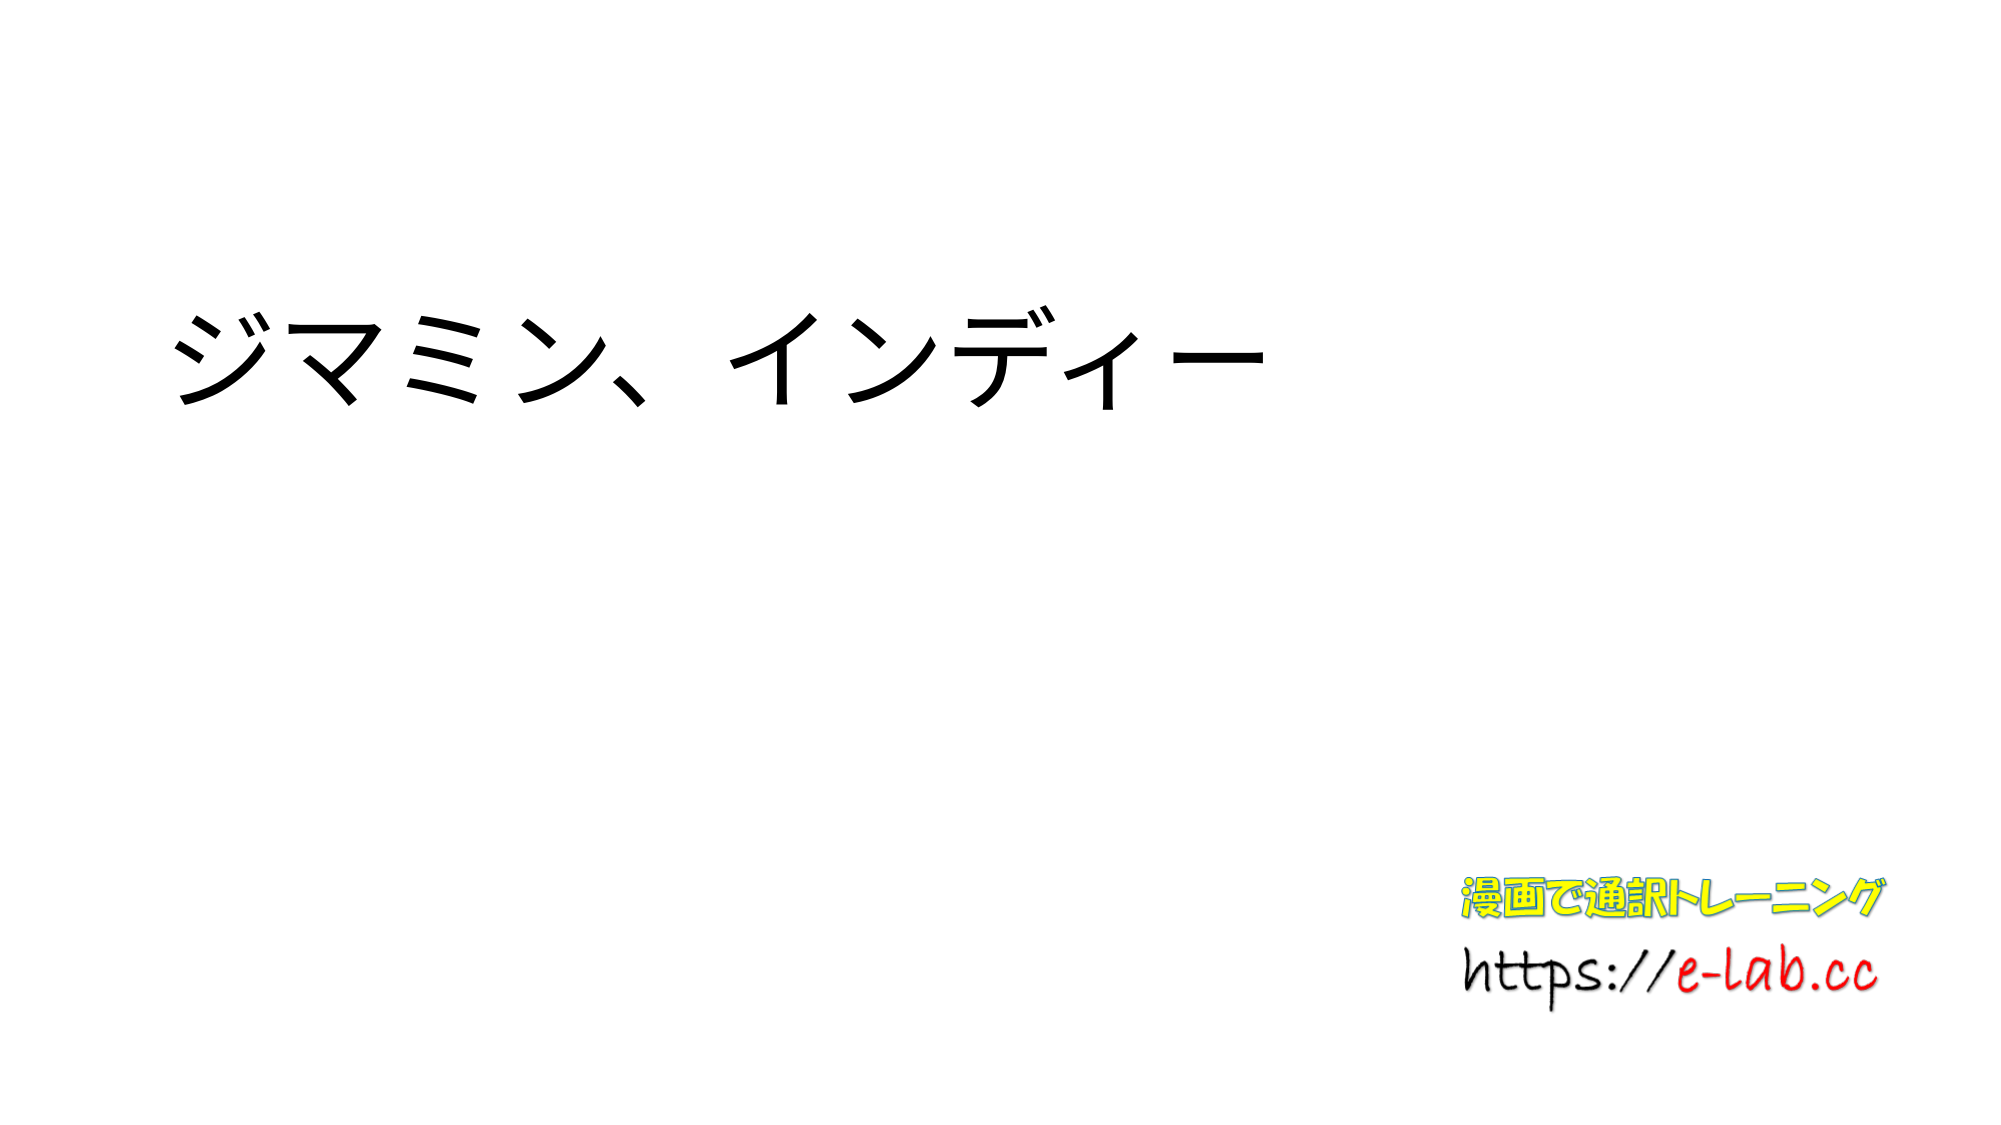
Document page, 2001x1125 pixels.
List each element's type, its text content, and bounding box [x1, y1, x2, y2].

title ジマミン、インディー [149, 243, 1869, 432]
picture [1417, 861, 1924, 1061]
